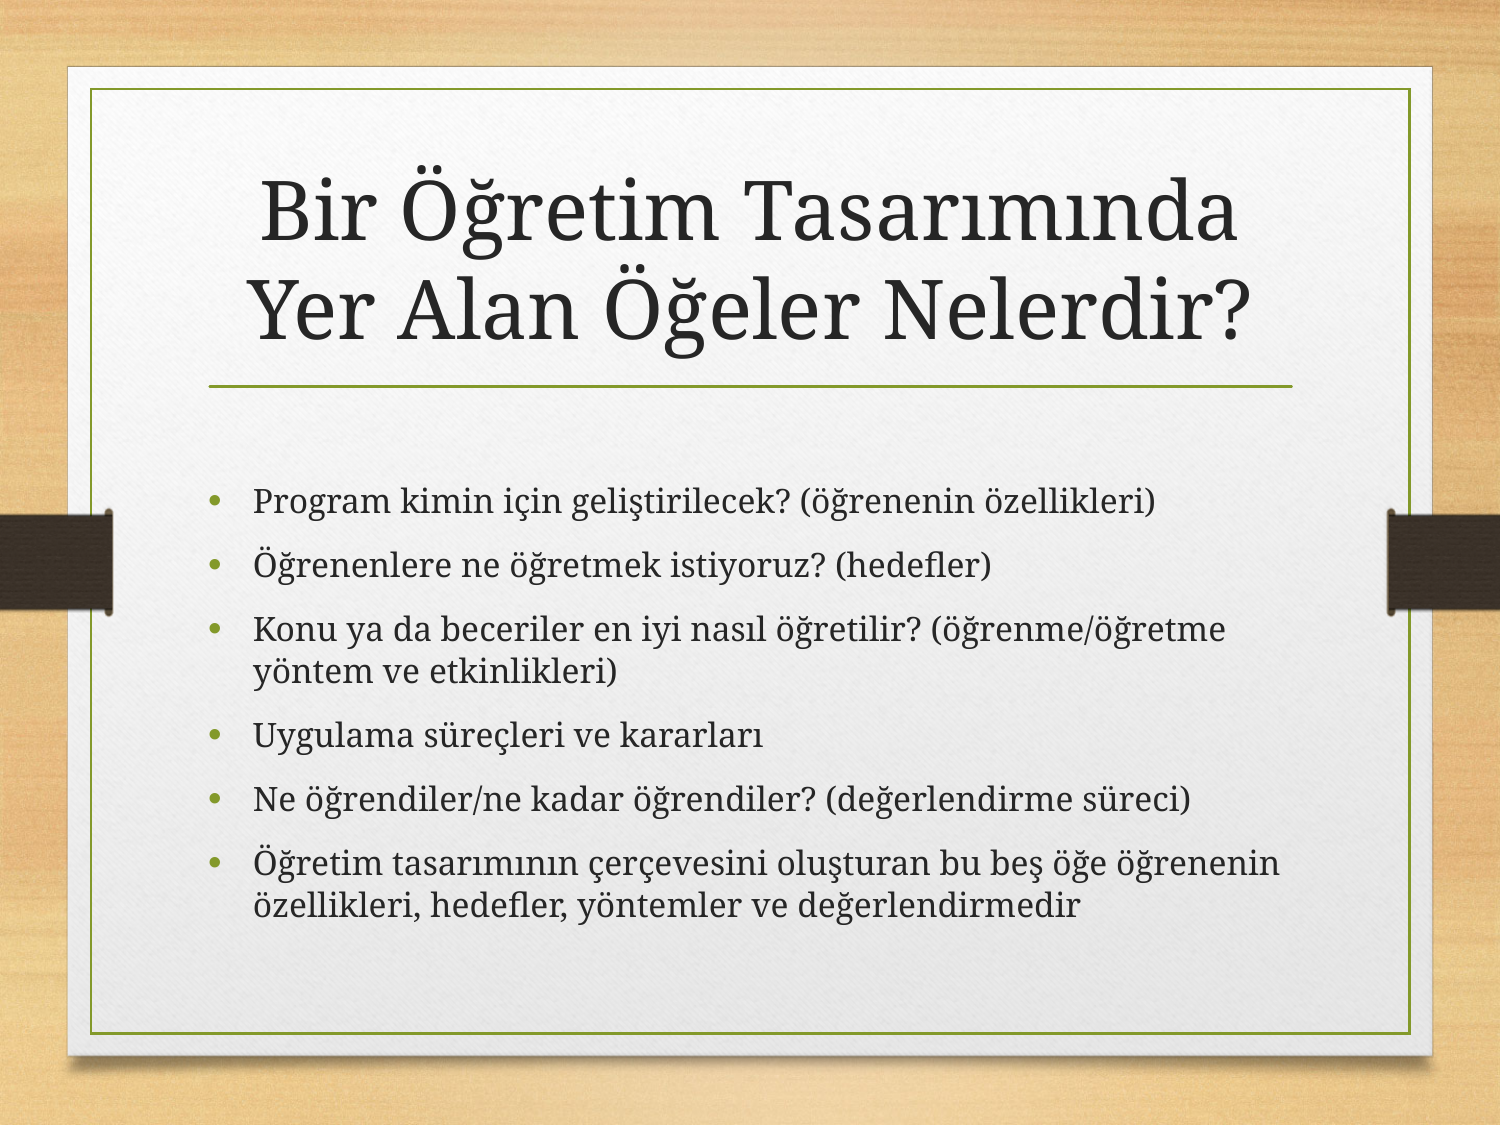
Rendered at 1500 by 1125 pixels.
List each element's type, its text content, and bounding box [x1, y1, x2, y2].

title Bir Öğretim Tasarımında Yer Alan Öğeler Nelerdir? [193, 150, 1309, 365]
list Program kimin için geliştirilecek? (öğrenenin özellikleri) Öğrenenlere ne öğretmek istiyoruz? (hedefler) Konu ya da beceriler en iyi nasıl öğretilir? (öğrenme/öğretme yöntem ve etkinlikleri) Uygulama süreçleri ve kararları Ne öğrendiler/ne kadar öğrendiler? (değerlendirme süreci) Öğretim tasarımının çerçevesini oluşturan bu beş öğe öğrenenin özellikleri, hedefler, yöntemler ve değerlendirmedir [193, 408, 1309, 974]
picture [0, 0, 1500, 1125]
